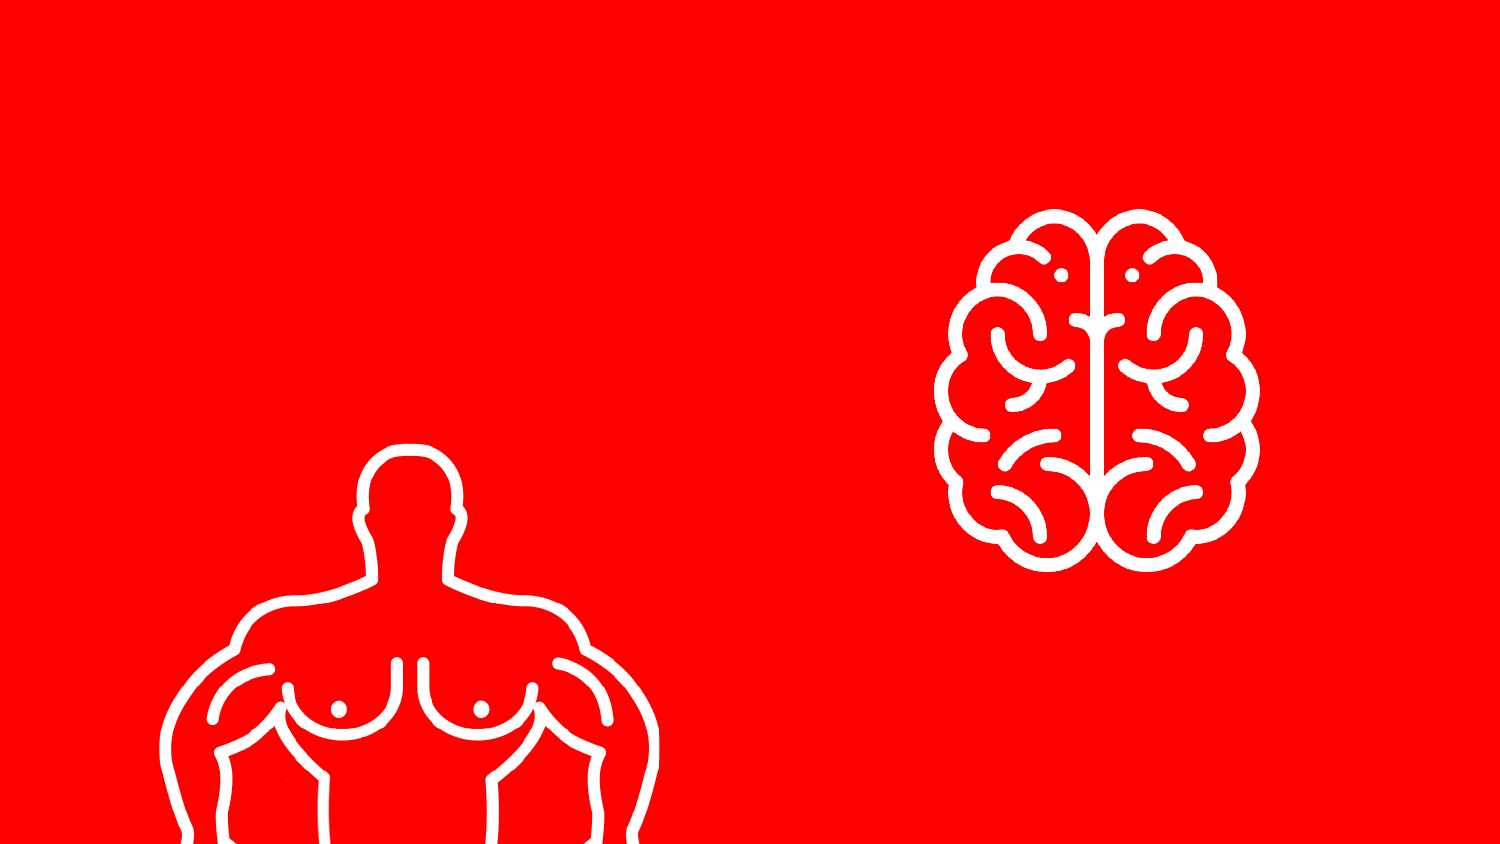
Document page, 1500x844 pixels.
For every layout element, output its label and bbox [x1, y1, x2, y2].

picture [159, 436, 660, 844]
picture [915, 208, 1278, 572]
